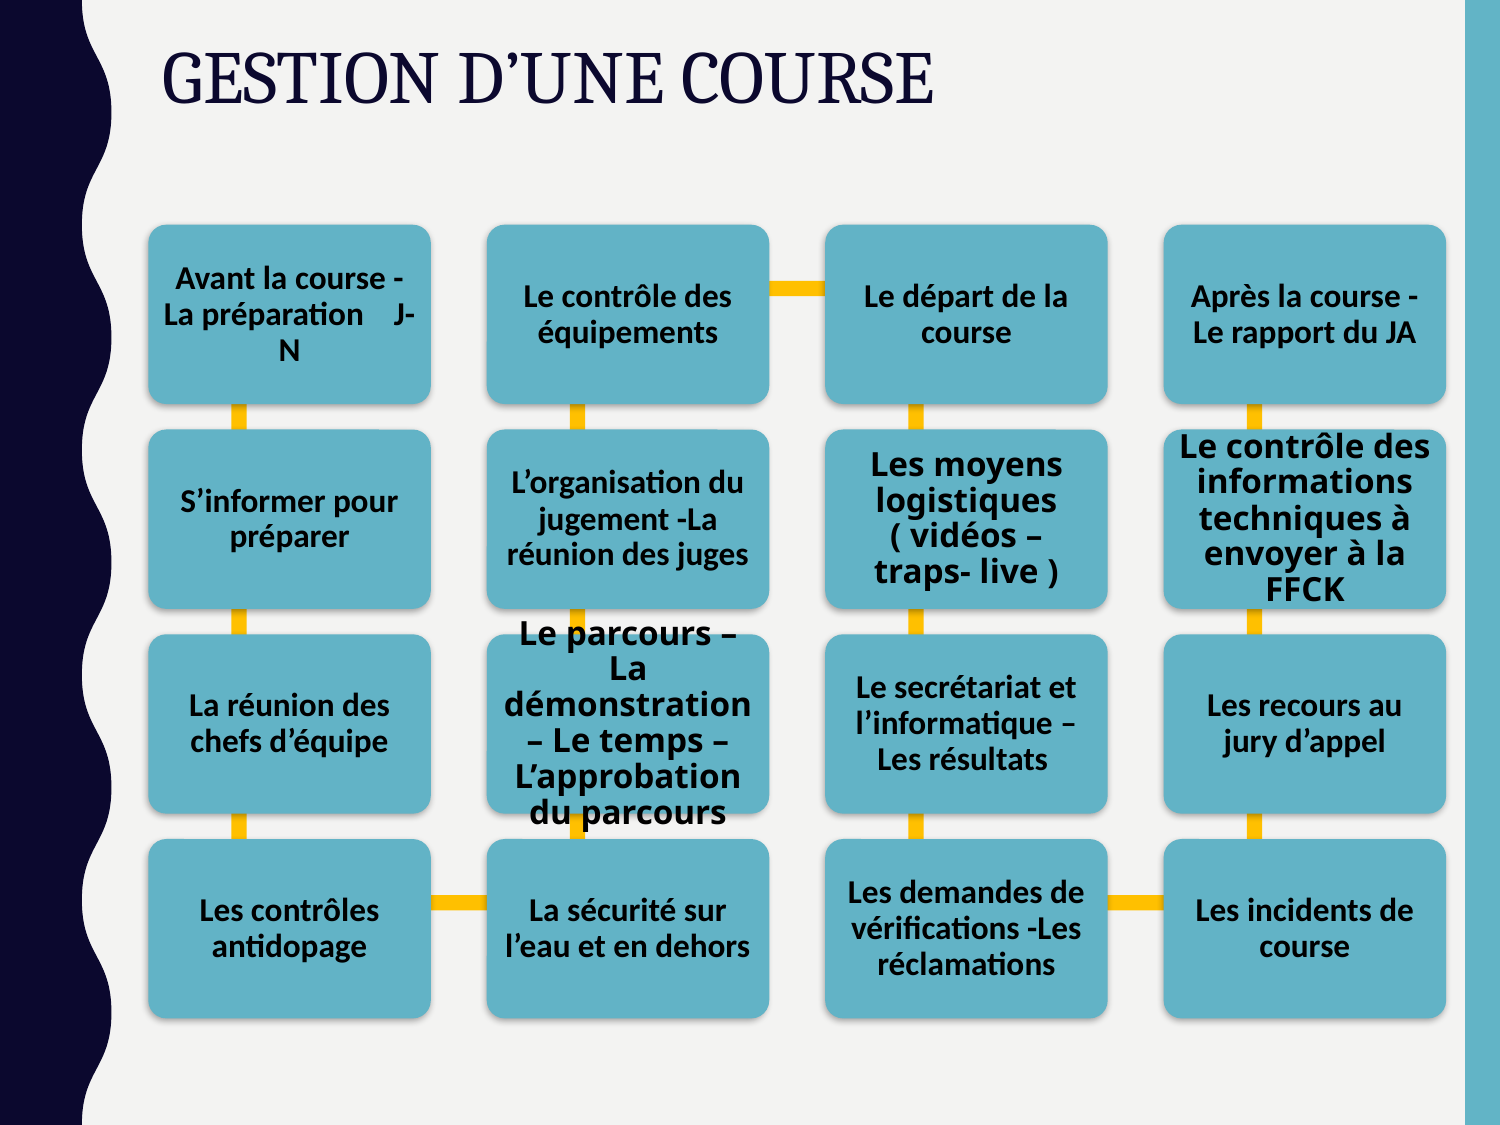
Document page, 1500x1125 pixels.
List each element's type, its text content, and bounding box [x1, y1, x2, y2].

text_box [148, 224, 1447, 1019]
title GESTION D’UNE COURSE [147, 31, 1388, 149]
